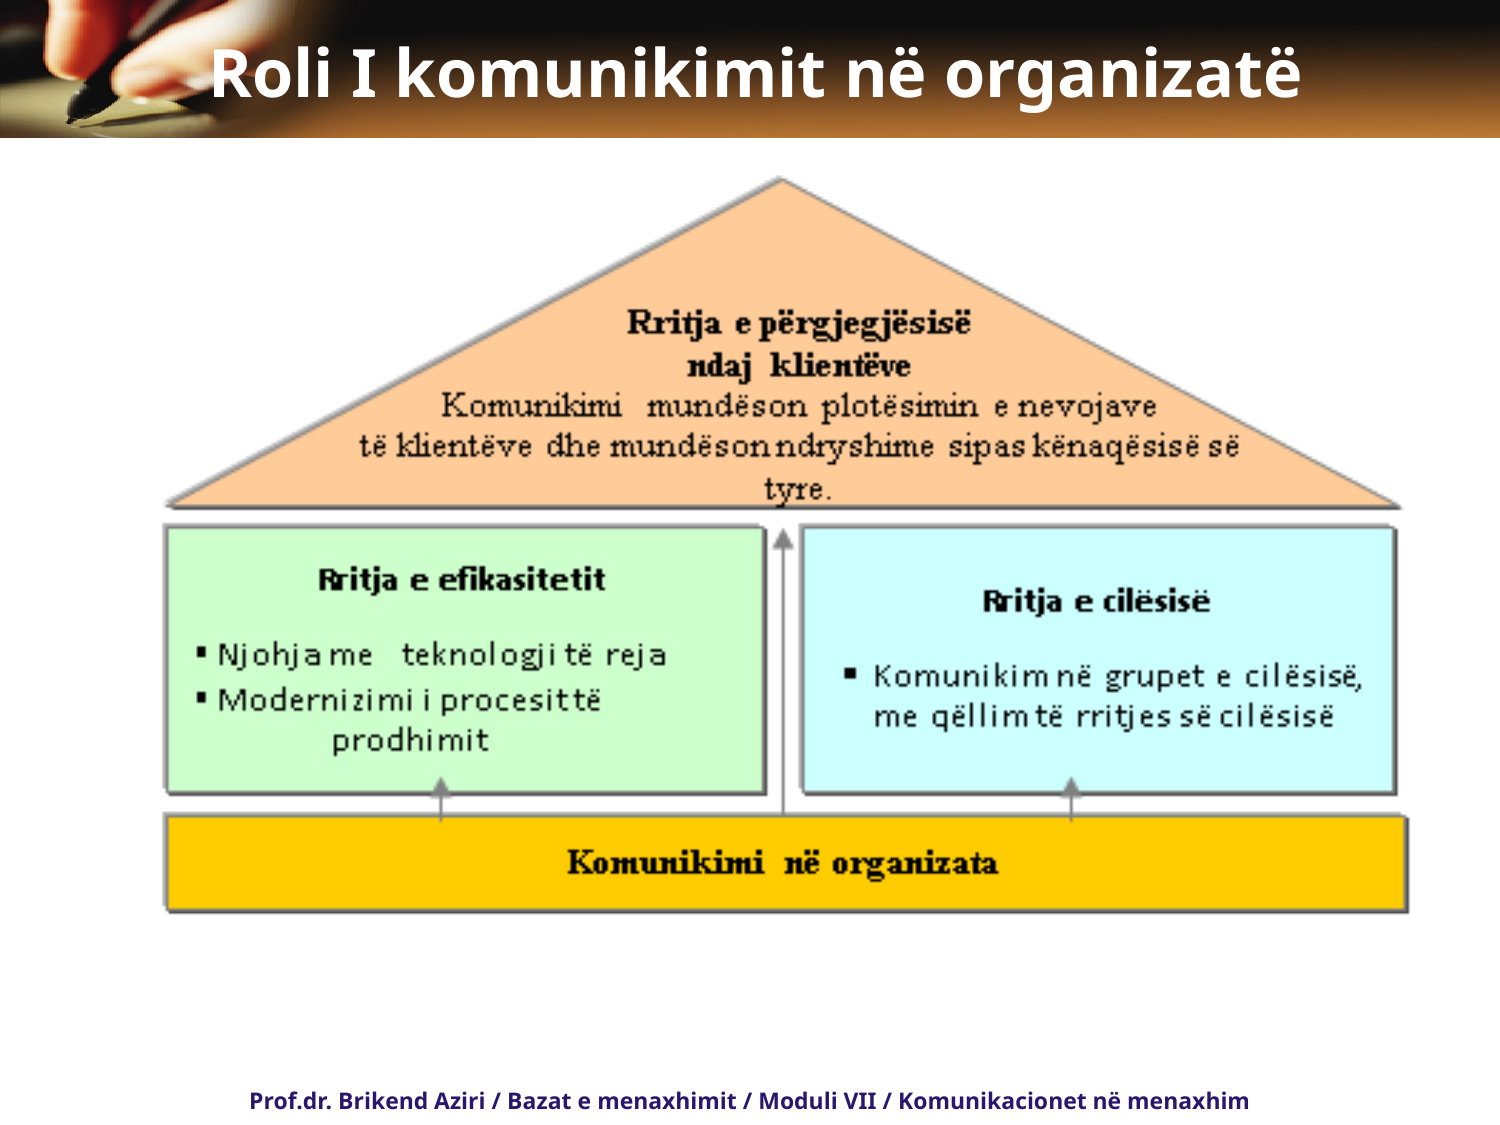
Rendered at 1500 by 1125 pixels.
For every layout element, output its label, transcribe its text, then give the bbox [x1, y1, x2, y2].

title Roli I komunikimit në organizatë [75, 24, 1438, 118]
picture [0, 0, 1500, 138]
picture [24, 174, 1413, 1051]
